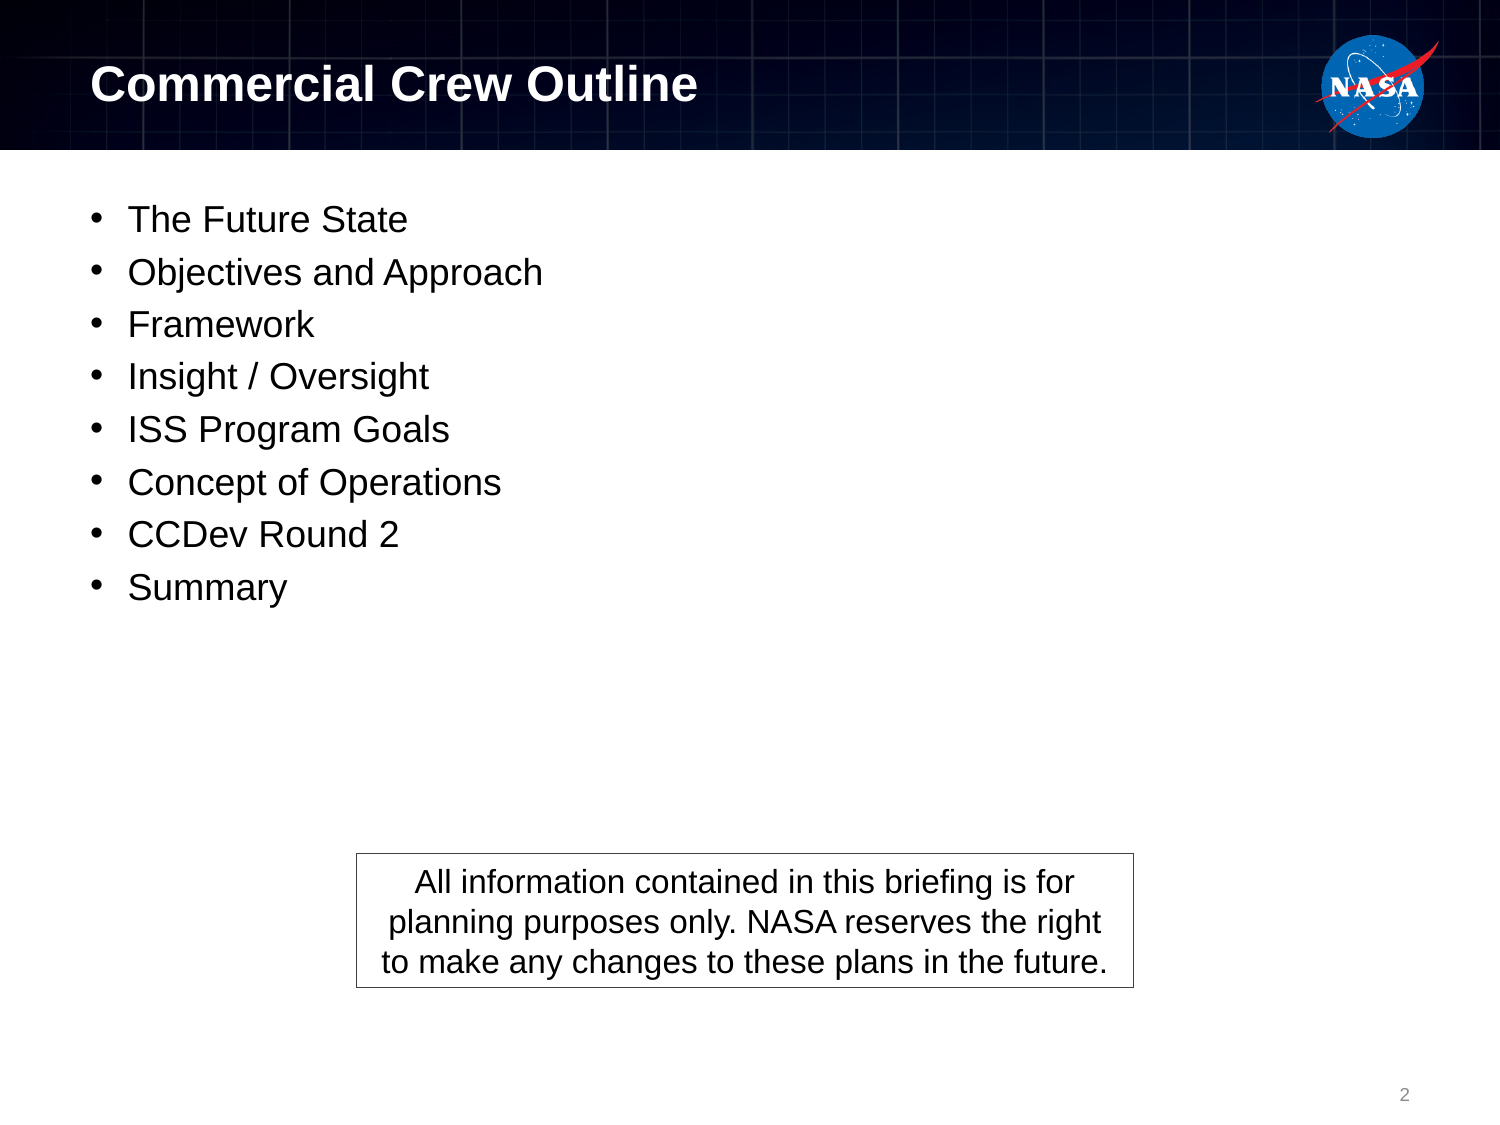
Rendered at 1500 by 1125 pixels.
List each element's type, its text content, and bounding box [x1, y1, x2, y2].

slide_number 2 [1074, 1064, 1425, 1125]
picture [0, 0, 1500, 150]
text_box All information contained in this briefing is for planning purposes only. NASA reserves the right to make any changes to these plans in the future. [356, 853, 1134, 988]
list The Future State Objectives and Approach Framework Insight / Oversight ISS Program Goals Concept of Operations CCDev Round 2 Summary [74, 187, 1426, 1006]
title Commercial Crew Outline [74, 24, 1316, 138]
